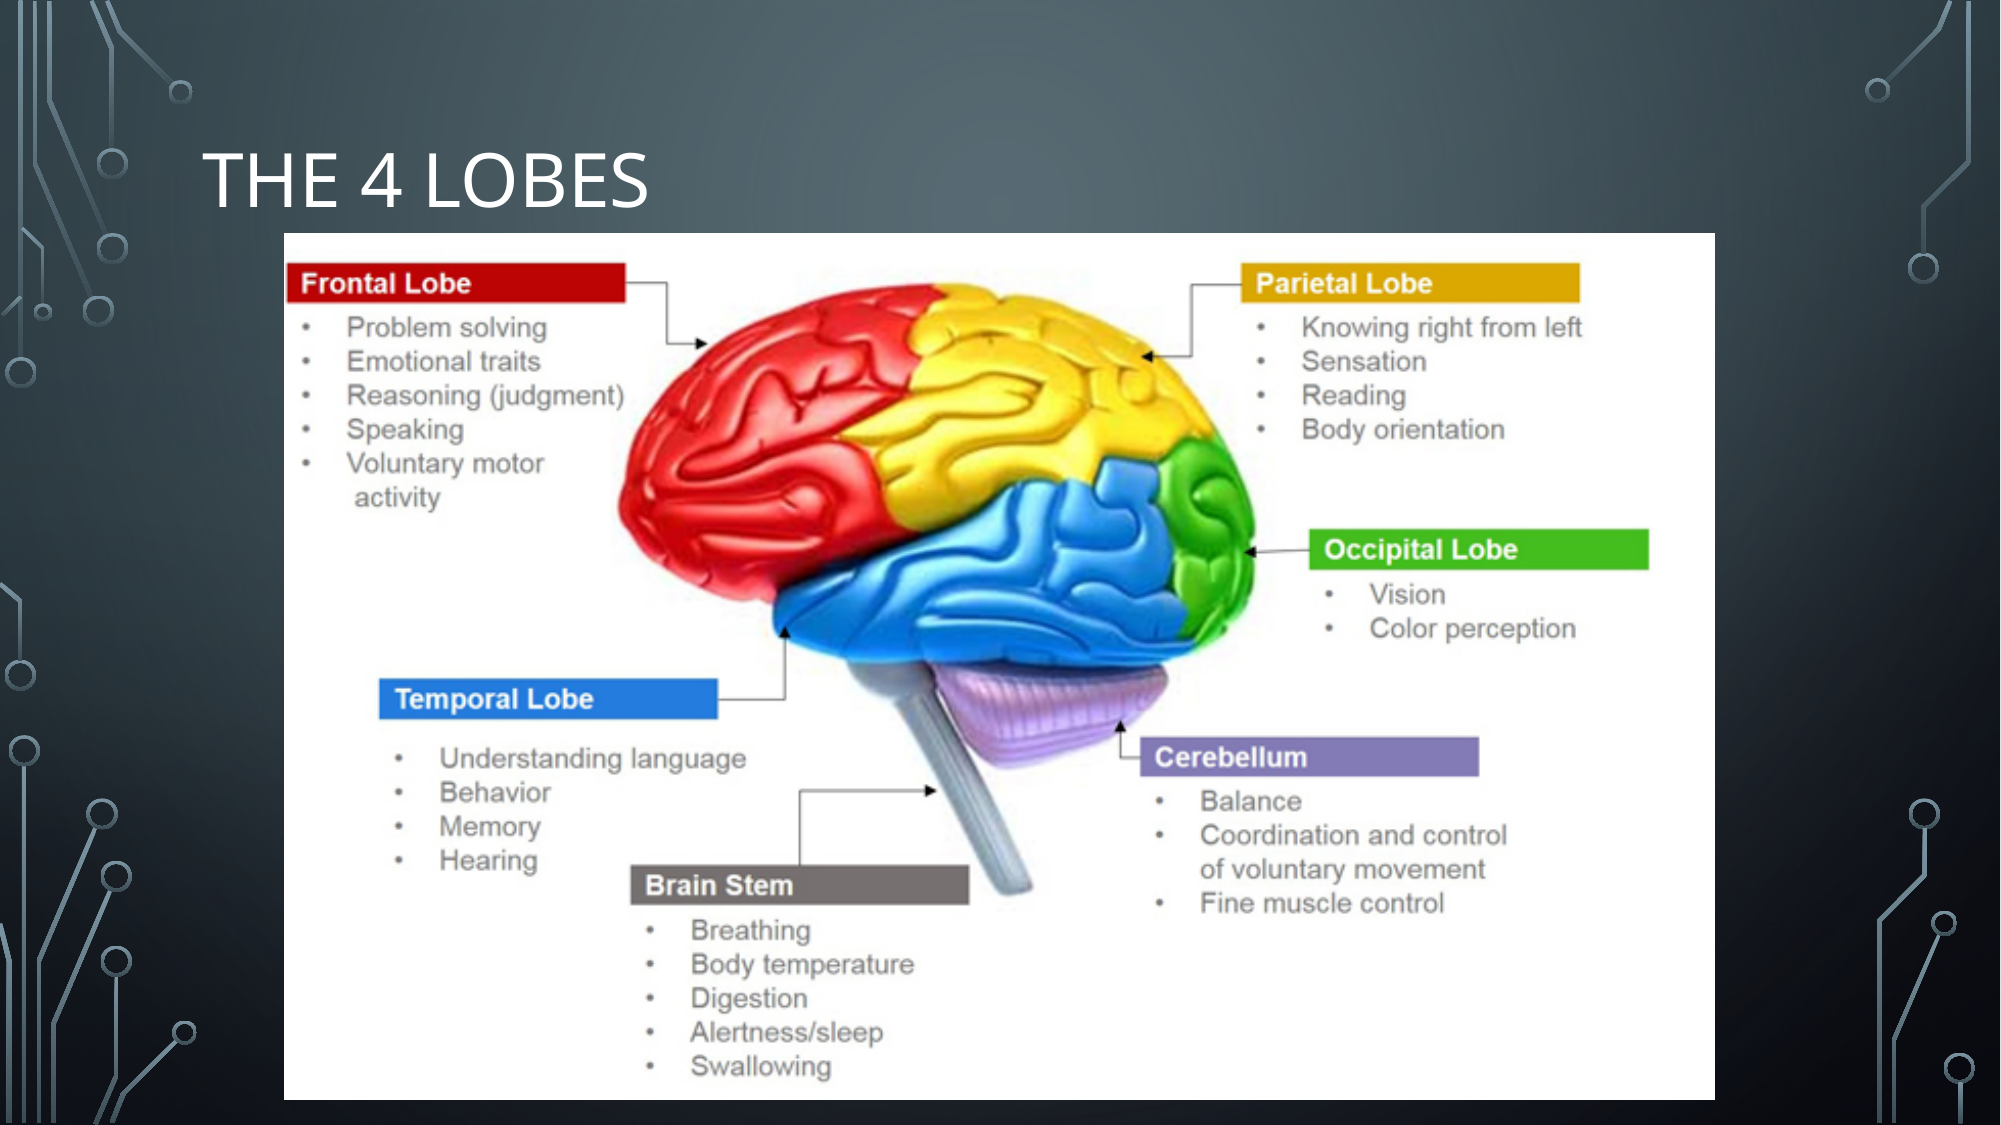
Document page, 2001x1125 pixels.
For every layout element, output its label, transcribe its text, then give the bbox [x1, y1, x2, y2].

title The 4 Lobes [187, 101, 1813, 266]
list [284, 232, 1716, 1100]
